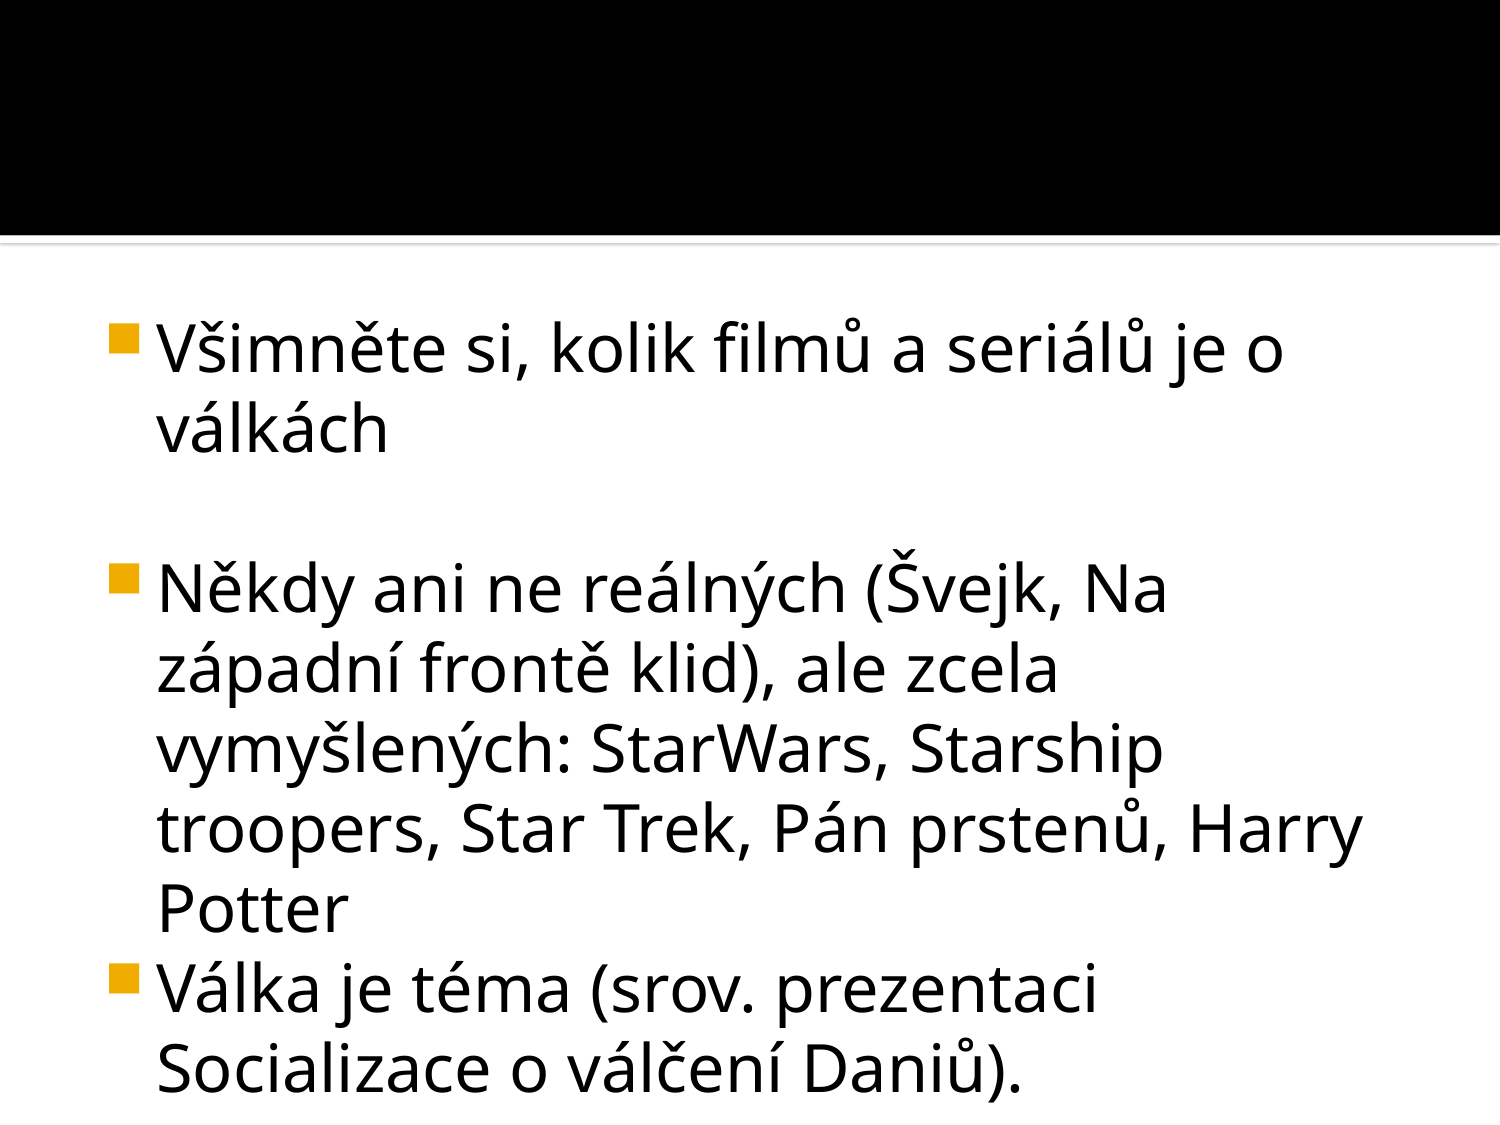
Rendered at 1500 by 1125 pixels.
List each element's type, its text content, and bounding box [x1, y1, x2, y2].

list Všimněte si, kolik filmů a seriálů je o válkách Někdy ani ne reálných (Švejk, Na západní frontě klid), ale zcela vymyšlených: StarWars, Starship troopers, Star Trek, Pán prstenů, Harry Potter Válka je téma (srov. prezentaci Socializace o válčení Daniů). [75, 291, 1425, 1050]
